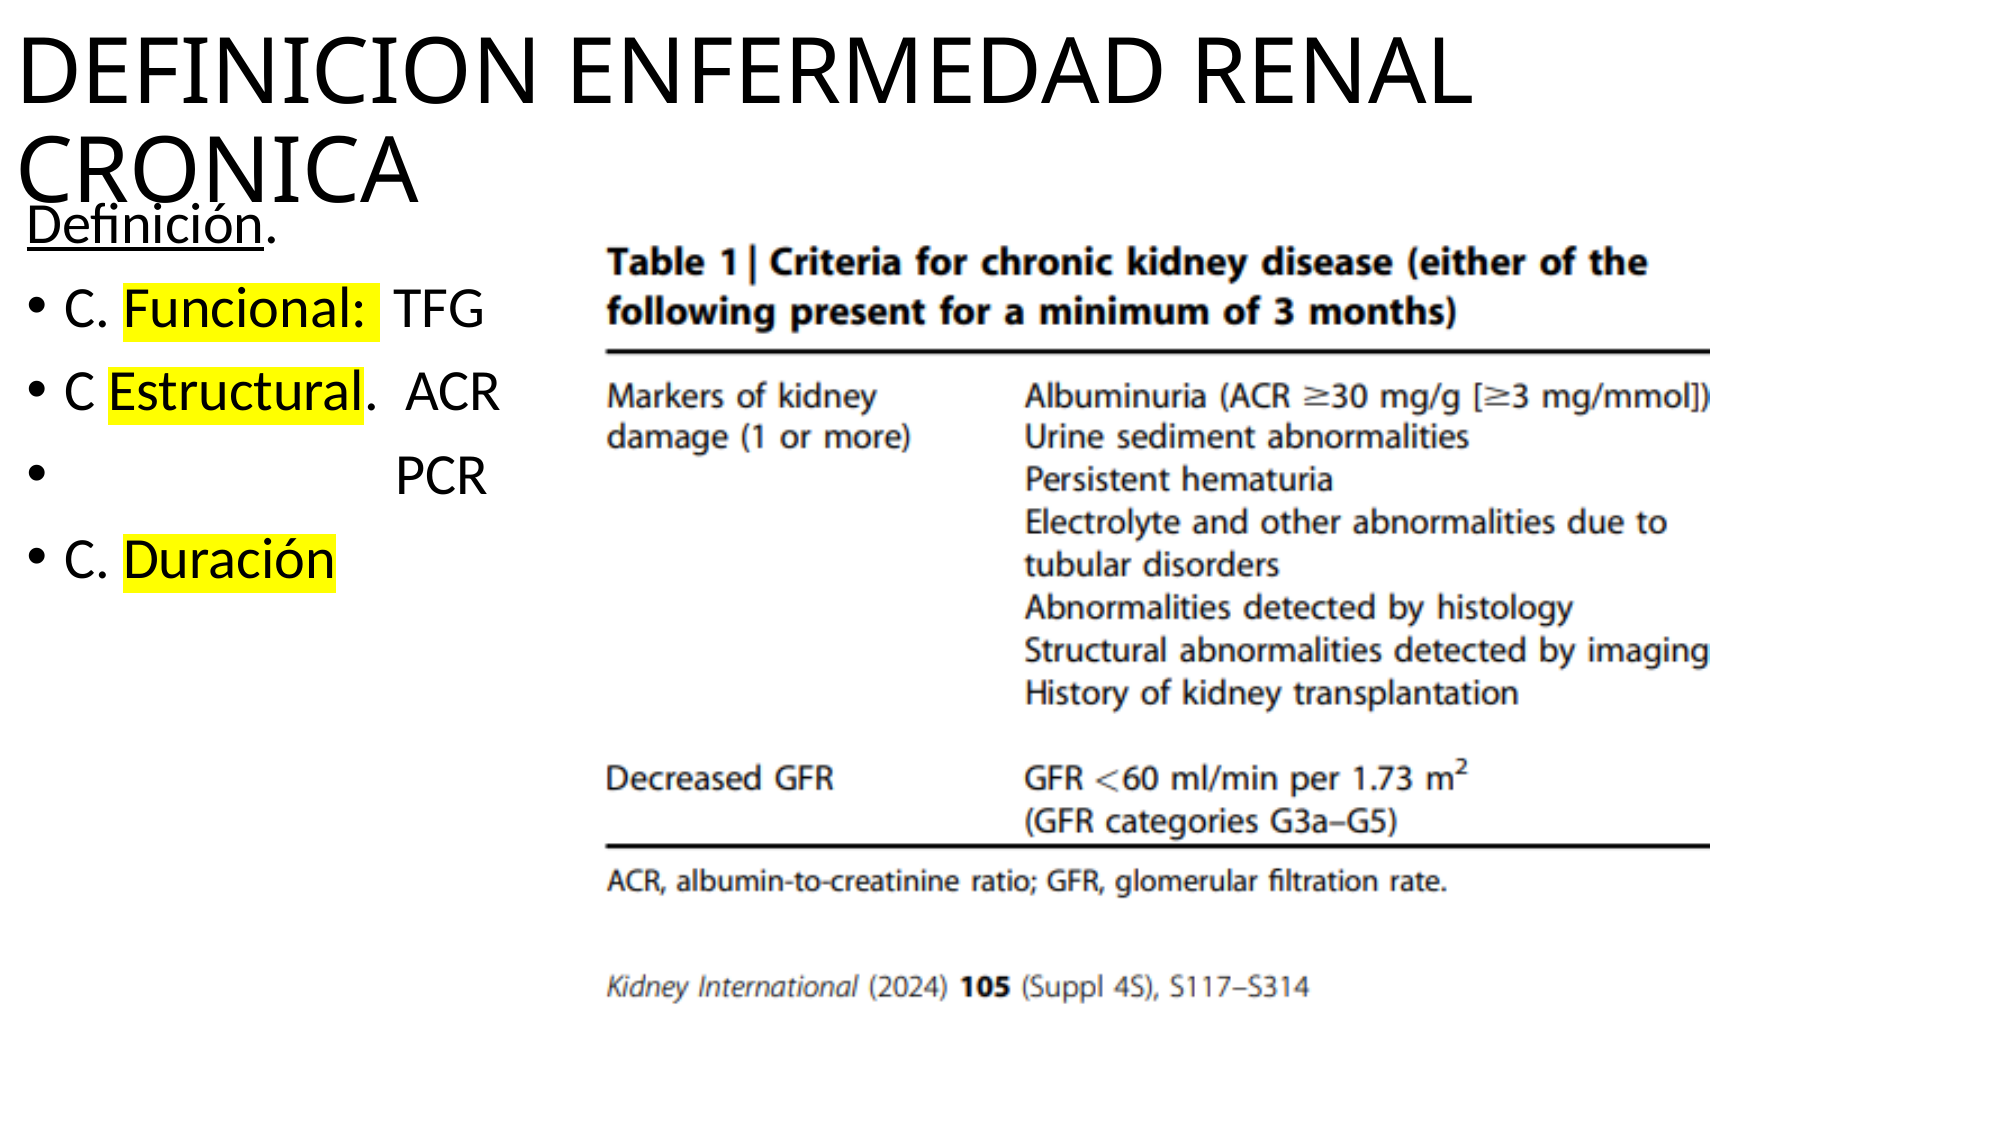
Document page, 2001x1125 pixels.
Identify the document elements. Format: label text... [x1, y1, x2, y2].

list Definición. C. Funcional: TFG C Estructural. ACR PCR C. Duración [11, 185, 649, 654]
picture [572, 208, 1710, 1031]
title DEFINICION ENFERMEDAD RENAL CRONICA [0, 15, 1725, 233]
